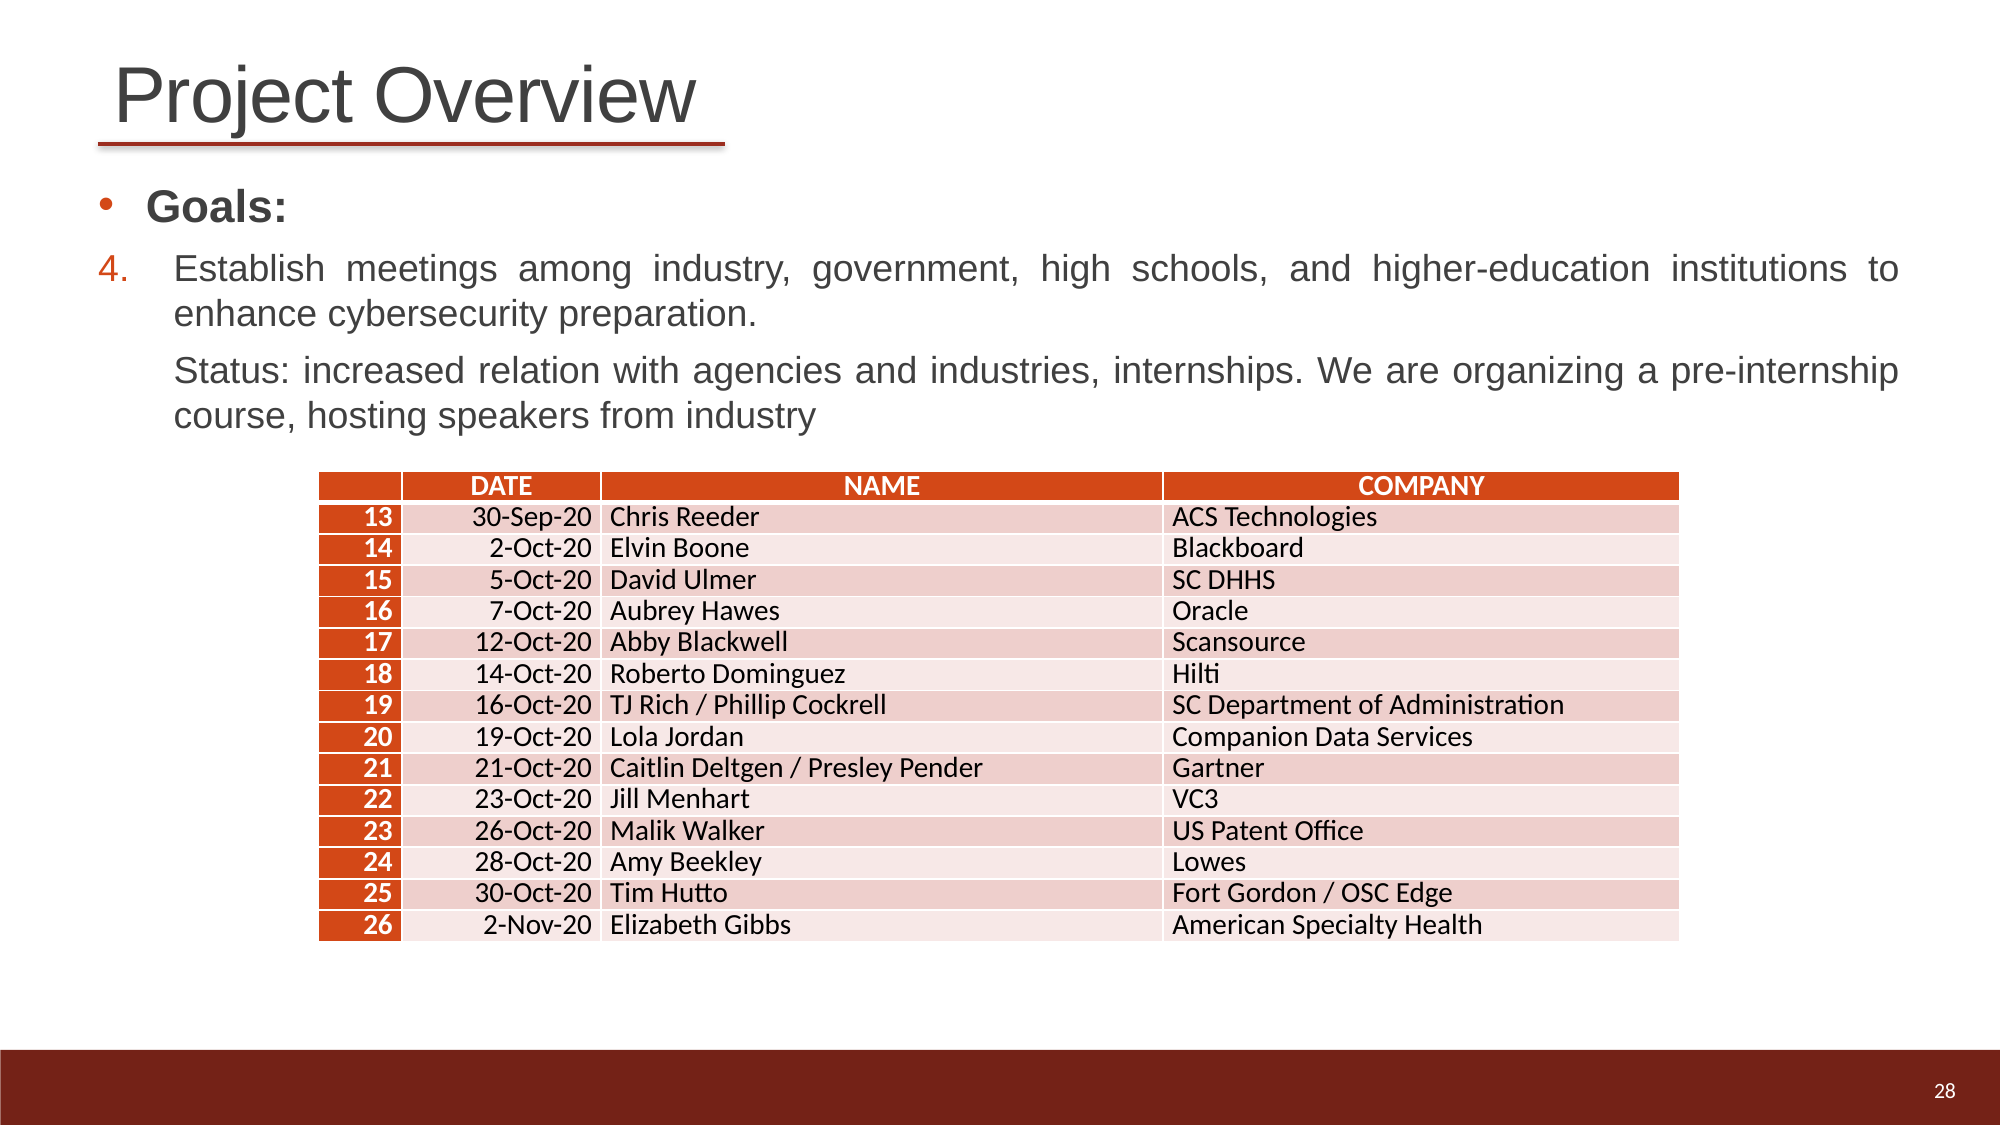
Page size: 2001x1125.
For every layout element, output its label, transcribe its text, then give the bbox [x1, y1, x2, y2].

table_header COMPANY [1164, 472, 1679, 500]
table_cell Jill Menhart [602, 786, 1162, 815]
table_cell 26 [319, 911, 401, 941]
table_cell 15 [319, 566, 401, 596]
table_cell TJ Rich / Phillip Cockrell [602, 691, 1162, 721]
table_cell 14-Oct-20 [403, 660, 600, 690]
slide_number 28 [1756, 1059, 1972, 1120]
table_cell Caitlin Deltgen / Presley Pender [602, 754, 1162, 784]
table_cell 17 [319, 629, 401, 658]
table_cell Abby Blackwell [602, 629, 1162, 658]
table_cell 16-Oct-20 [403, 691, 600, 721]
table_cell Elvin Boone [602, 535, 1162, 564]
table_cell VC3 [1164, 786, 1679, 815]
table_cell Amy Beekley [602, 848, 1162, 878]
table_header [319, 472, 401, 500]
title Project Overview [98, 0, 1900, 146]
table_cell David Ulmer [602, 566, 1162, 596]
table_cell 13 [319, 505, 401, 533]
table_cell Chris Reeder [602, 505, 1162, 533]
table_cell Oracle [1164, 597, 1679, 627]
table_cell Malik Walker [602, 817, 1162, 846]
table_cell 12-Oct-20 [403, 629, 600, 658]
table_cell 14 [319, 535, 401, 564]
table_cell 30-Sep-20 [403, 505, 600, 533]
table_cell 24 [319, 848, 401, 878]
table_cell Gartner [1164, 754, 1679, 784]
table_cell Companion Data Services [1164, 723, 1679, 752]
table_cell 30-Oct-20 [403, 880, 600, 909]
table_cell 28-Oct-20 [403, 848, 600, 878]
table_cell Elizabeth Gibbs [602, 911, 1162, 941]
table_cell 23-Oct-20 [403, 786, 600, 815]
table_cell 5-Oct-20 [403, 566, 600, 596]
table_cell Lola Jordan [602, 723, 1162, 752]
table_cell 18 [319, 660, 401, 690]
table_cell 23 [319, 817, 401, 846]
table_cell Aubrey Hawes [602, 597, 1162, 627]
table_cell 2-Oct-20 [403, 535, 600, 564]
table_cell 21 [319, 754, 401, 784]
table_cell 2-Nov-20 [403, 911, 600, 941]
table_cell SC DHHS [1164, 566, 1679, 596]
table_cell Tim Hutto [602, 880, 1162, 909]
table_cell Hilti [1164, 660, 1679, 690]
table_cell 20 [319, 723, 401, 752]
table_cell 26-Oct-20 [403, 817, 600, 846]
table_cell 25 [319, 880, 401, 909]
table_cell 19 [319, 691, 401, 721]
table_cell Blackboard [1164, 535, 1679, 564]
table_cell 21-Oct-20 [403, 754, 600, 784]
table_cell Fort Gordon / OSC Edge [1164, 880, 1679, 909]
table_header NAME [602, 472, 1162, 500]
table_cell Lowes [1164, 848, 1679, 878]
list Goals: Establish meetings among industry, government, high schools, and higher-education institutions to enhance cybersecurity preparation. Status: increased relation with agencies and industries, internships. We are organizing a pre-internship course, hosting speakers from industry [98, 168, 1900, 957]
table_cell US Patent Office [1164, 817, 1679, 846]
table_cell Roberto Dominguez [602, 660, 1162, 690]
table_cell American Specialty Health [1164, 911, 1679, 941]
table_cell ACS Technologies [1164, 505, 1679, 533]
table_cell 7-Oct-20 [403, 597, 600, 627]
table_header DATE [403, 472, 600, 500]
table_cell 22 [319, 786, 401, 815]
table_cell Scansource [1164, 629, 1679, 658]
table_cell 16 [319, 597, 401, 627]
table_cell SC Department of Administration [1164, 691, 1679, 721]
table_cell 19-Oct-20 [403, 723, 600, 752]
